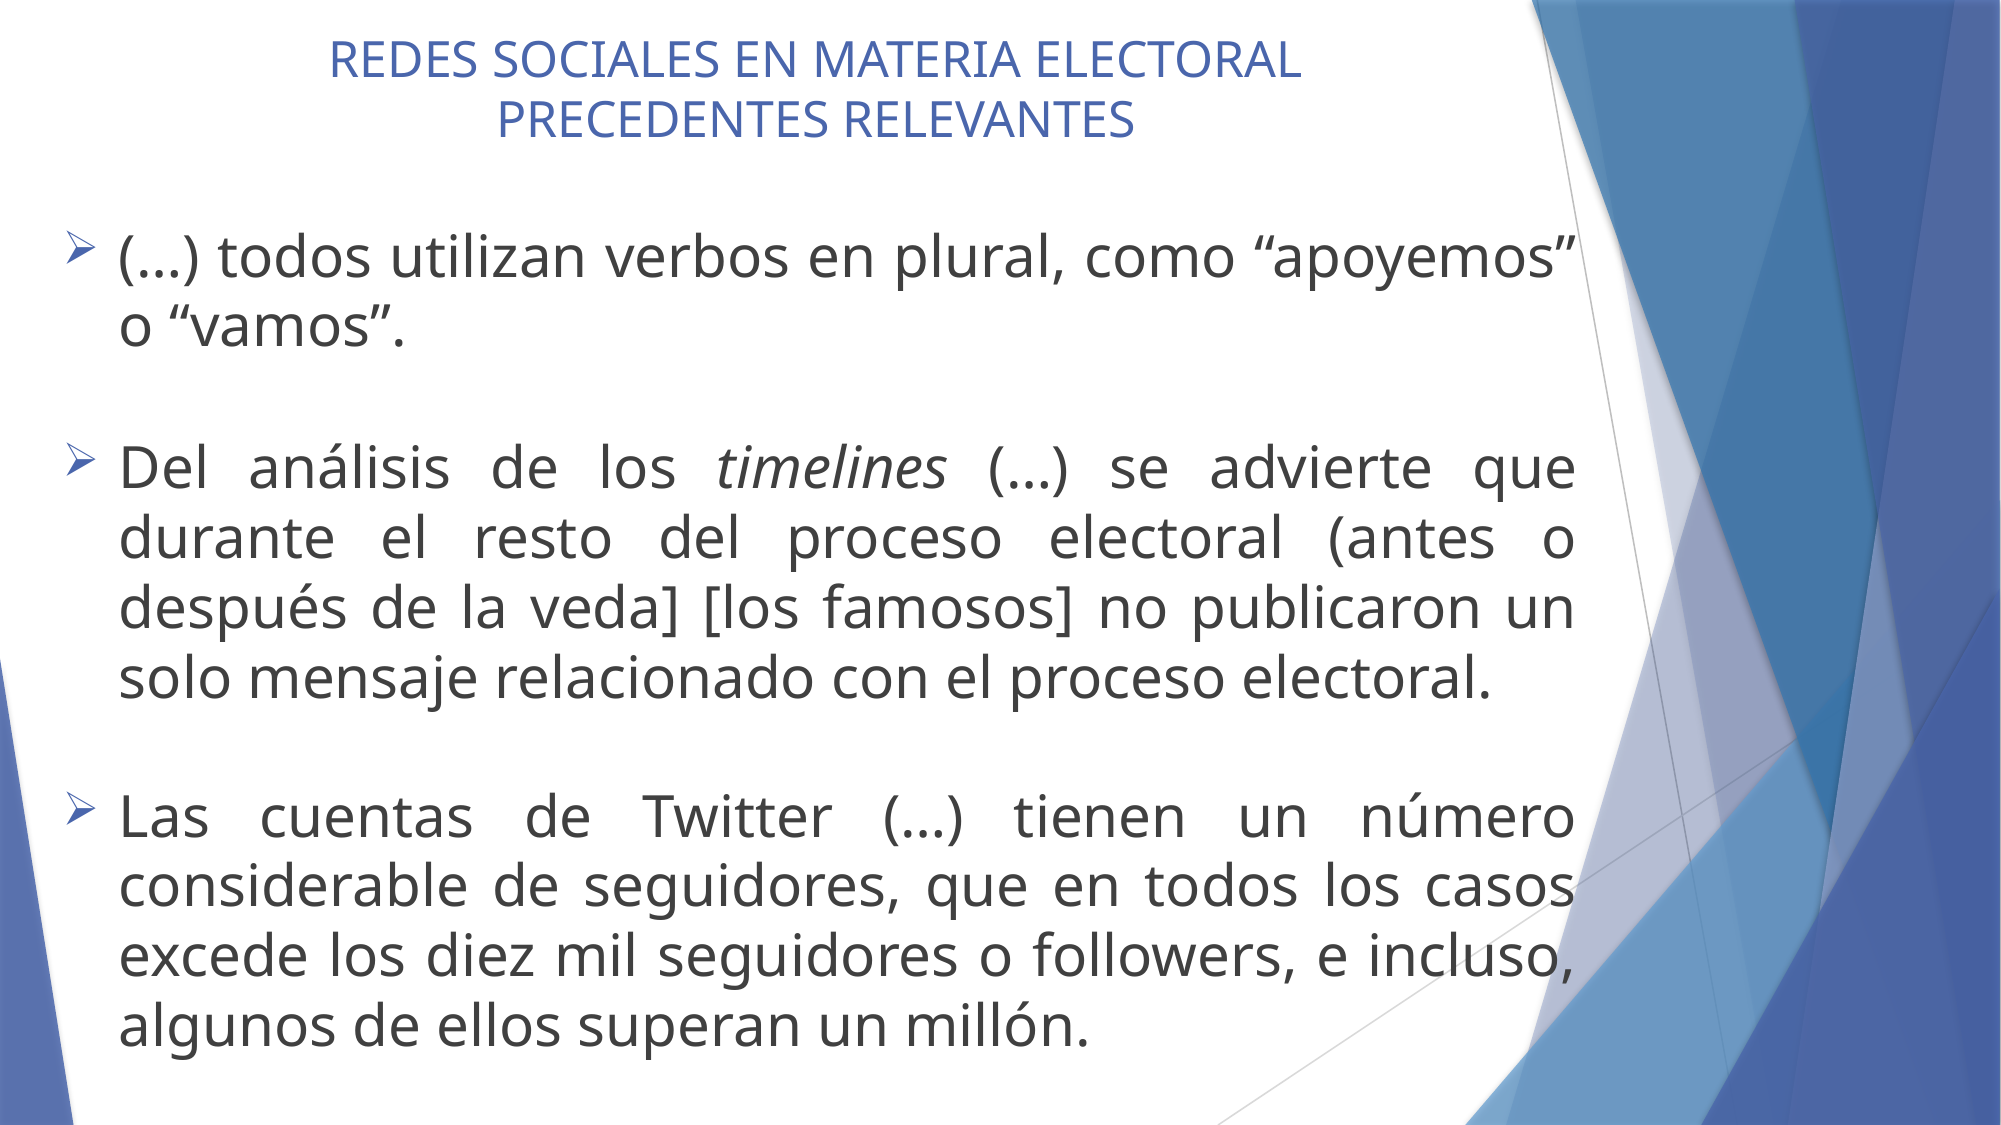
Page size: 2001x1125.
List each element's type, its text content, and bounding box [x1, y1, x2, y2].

title REDES SOCIALES EN MATERIA ELECTORAL PRECEDENTES RELEVANTES [111, 19, 1522, 157]
list (…) todos utilizan verbos en plural, como “apoyemos” o “vamos”. Del análisis de los timelines (…) se advierte que durante el resto del proceso electoral (antes o después de la veda] [los famosos] no publicaron un solo mensaje relacionado con el proceso electoral. Las cuentas de Twitter (…) tienen un número considerable de seguidores, que en todos los casos excede los diez mil seguidores o followers, e incluso, algunos de ellos superan un millón. [47, 211, 1592, 1078]
